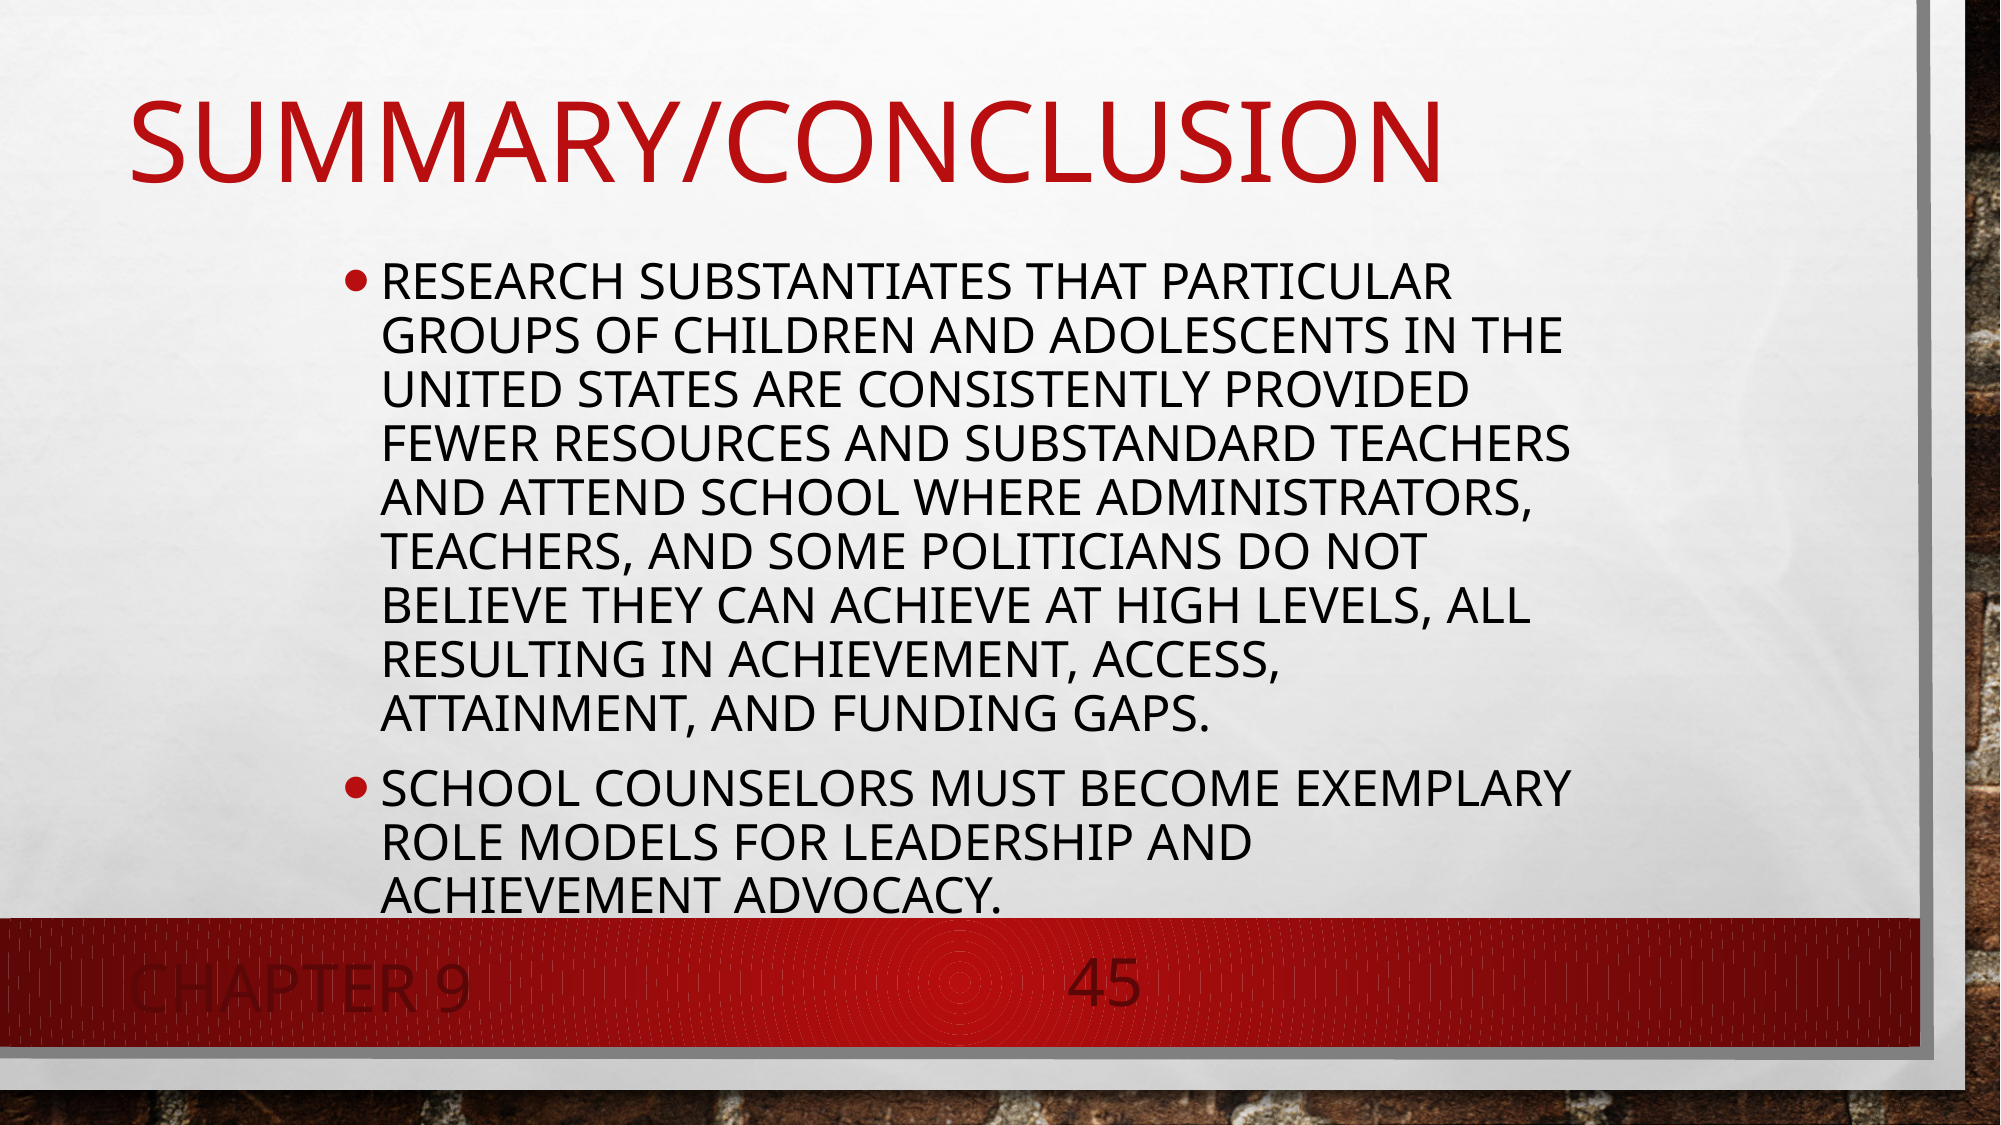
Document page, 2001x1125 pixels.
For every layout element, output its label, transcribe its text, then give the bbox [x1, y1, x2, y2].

list Research substantiates that particular groups of children and adolescents in the United States are consistently provided fewer resources and substandard teachers and attend school where administrators, teachers, and some politicians do not believe they can achieve at high levels, all resulting in achievement, access, attainment, and funding gaps. School counselors must become exemplary role models for leadership and achievement advocacy. [327, 266, 1603, 915]
picture [0, 0, 1919, 918]
picture [0, 0, 2001, 1125]
title Summary/Conclusion [112, 51, 1818, 241]
footer Chapter 9 [112, 944, 1015, 1027]
slide_number 45 [1031, 944, 1181, 1027]
